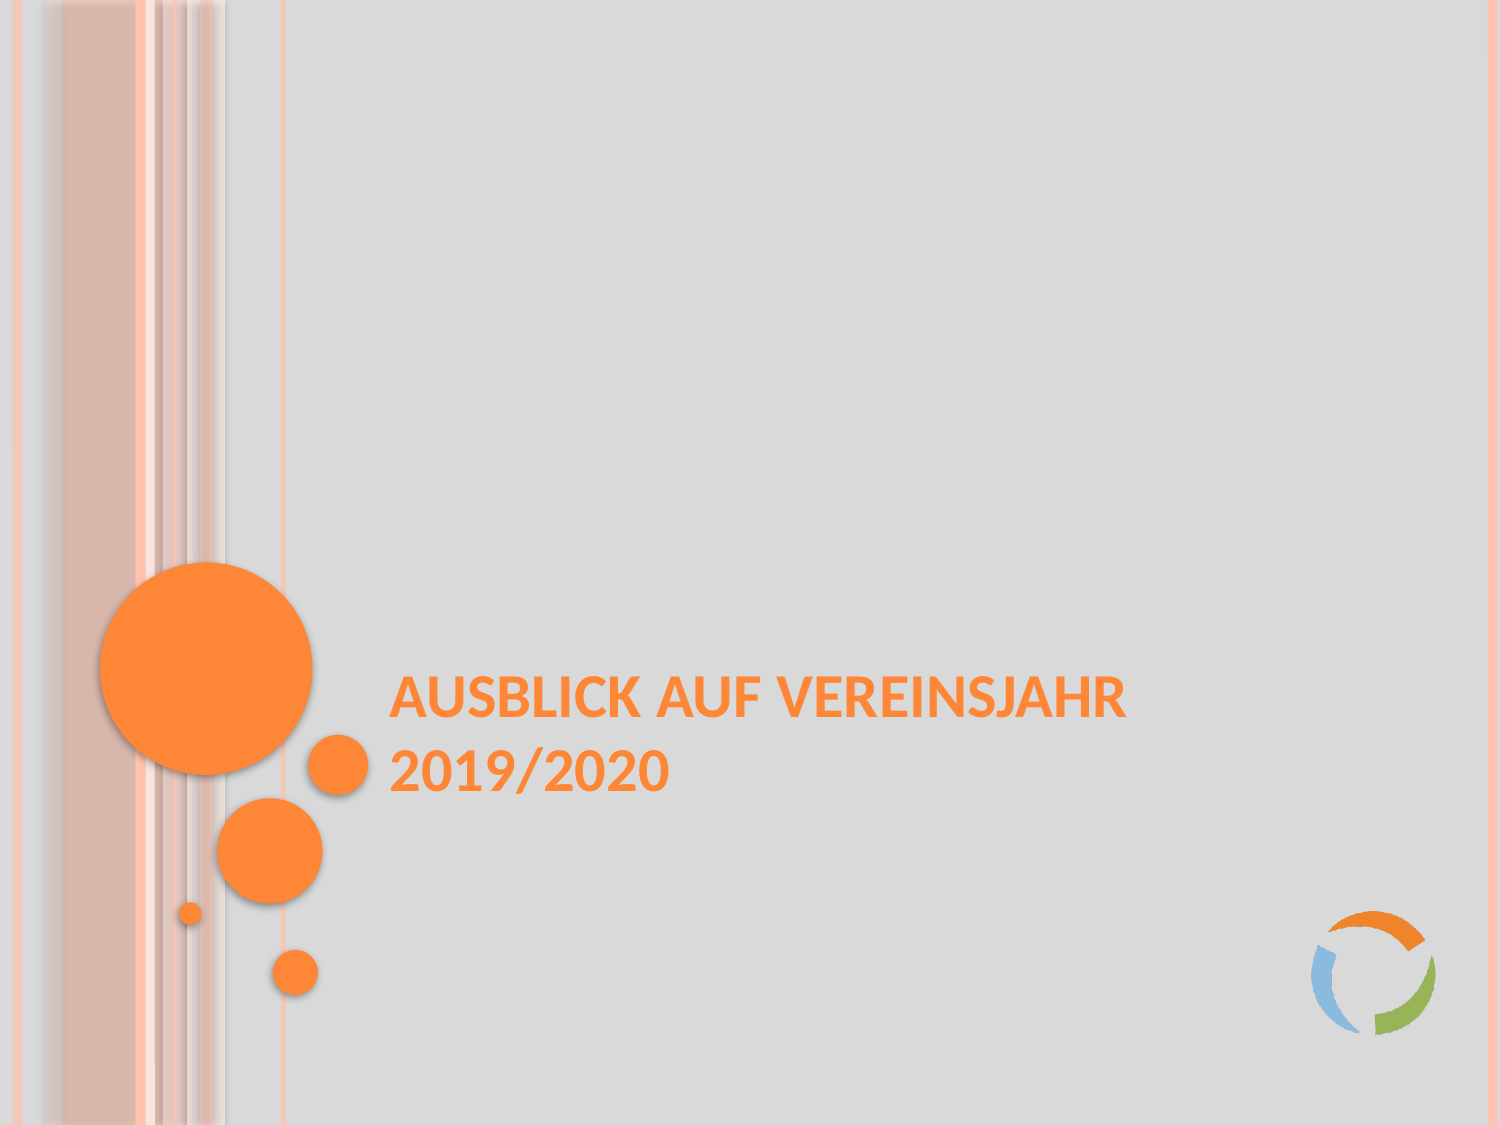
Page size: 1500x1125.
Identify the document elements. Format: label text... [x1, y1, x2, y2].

title Ausblick auf Vereinsjahr 2019/2020 [375, 474, 1388, 812]
picture [1311, 911, 1436, 1035]
